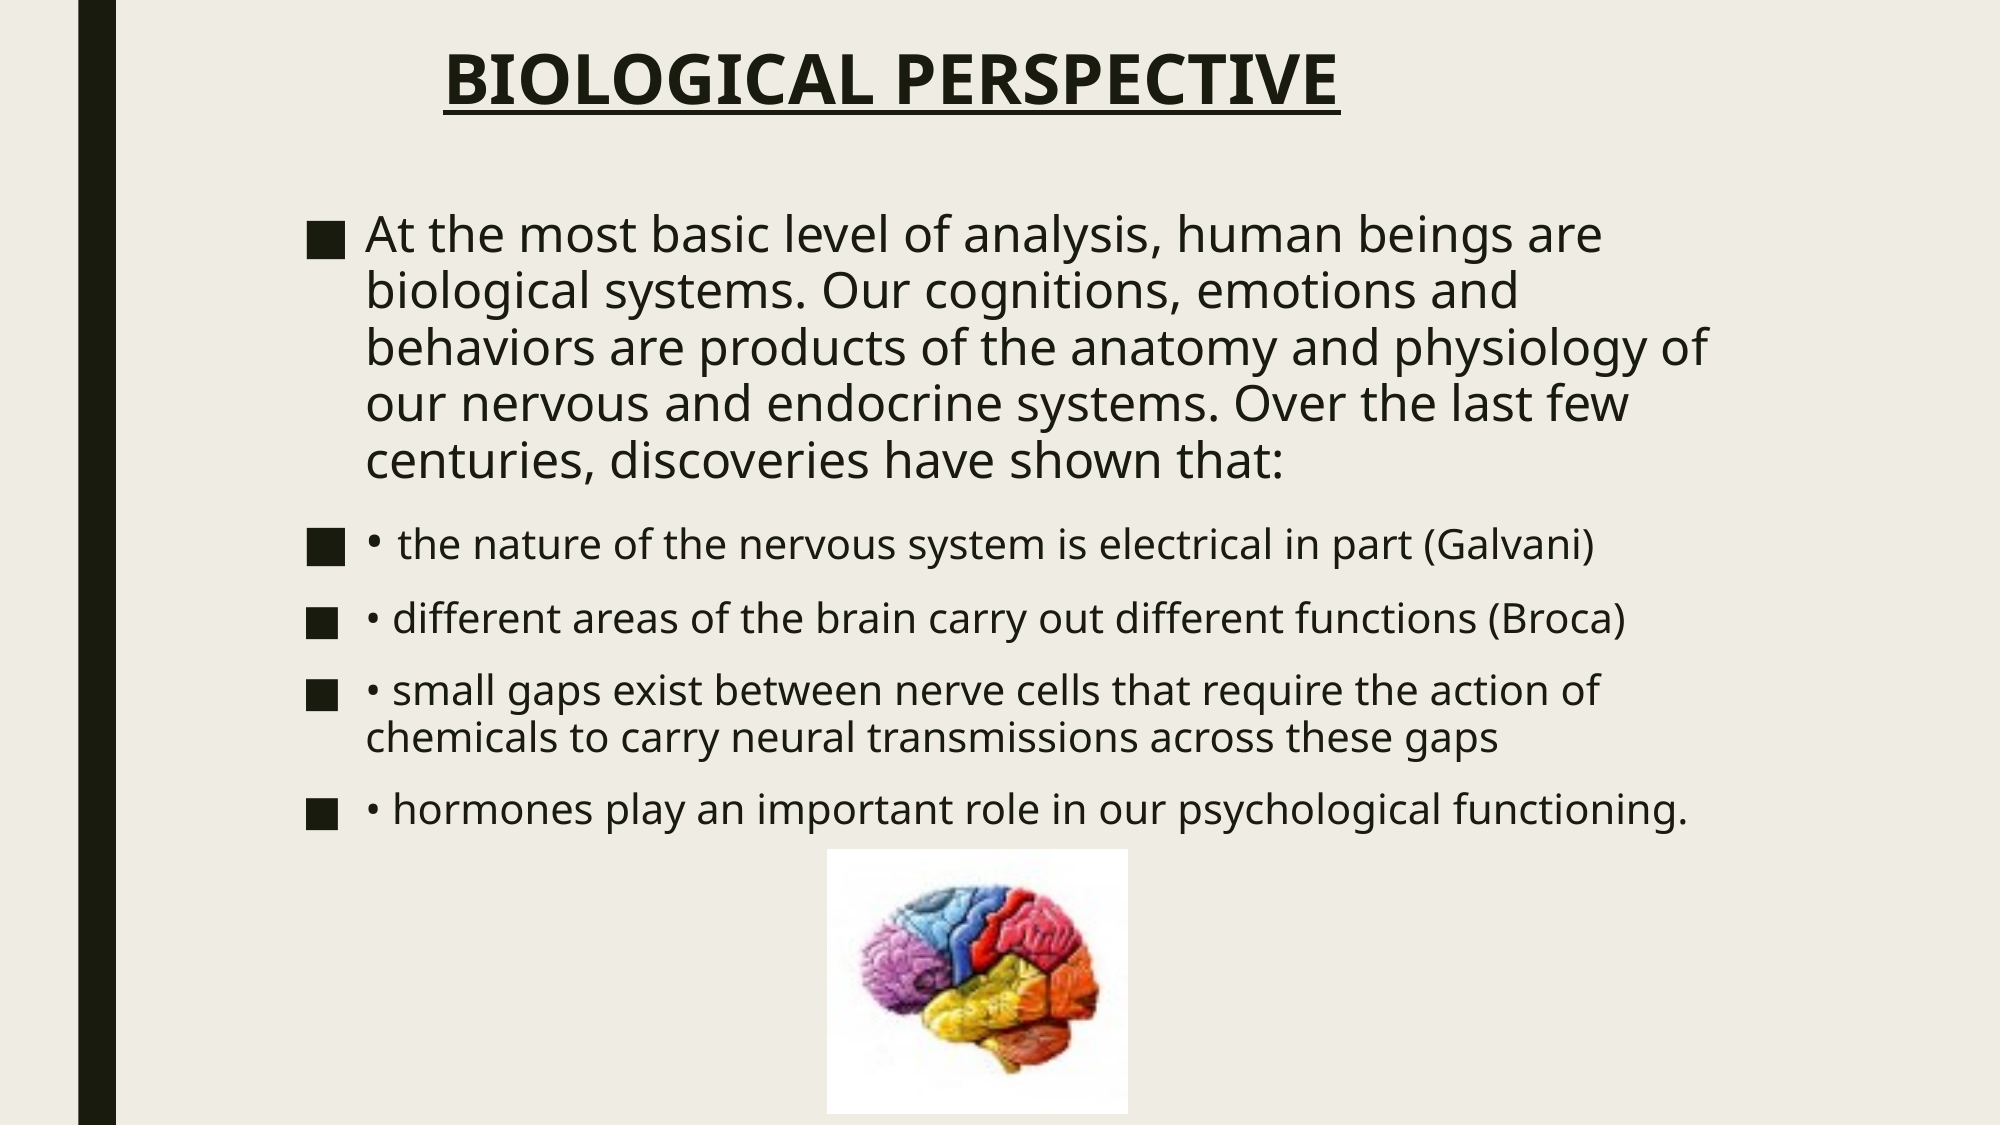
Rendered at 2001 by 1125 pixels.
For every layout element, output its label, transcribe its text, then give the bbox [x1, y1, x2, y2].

picture [827, 849, 1128, 1114]
title BIOLOGICAL PERSPECTIVE [275, 37, 1509, 128]
list At the most basic level of analysis, human beings are biological systems. Our cognitions, emotions and behaviors are products of the anatomy and physiology of our nervous and endocrine systems. Over the last few centuries, discoveries have shown that: • the nature of the nervous system is electrical in part (Galvani) • different areas of the brain carry out different functions (Broca) • small gaps exist between nerve cells that require the action of chemicals to carry neural transmissions across these gaps • hormones play an important role in our psychological functioning. [287, 200, 1725, 1050]
